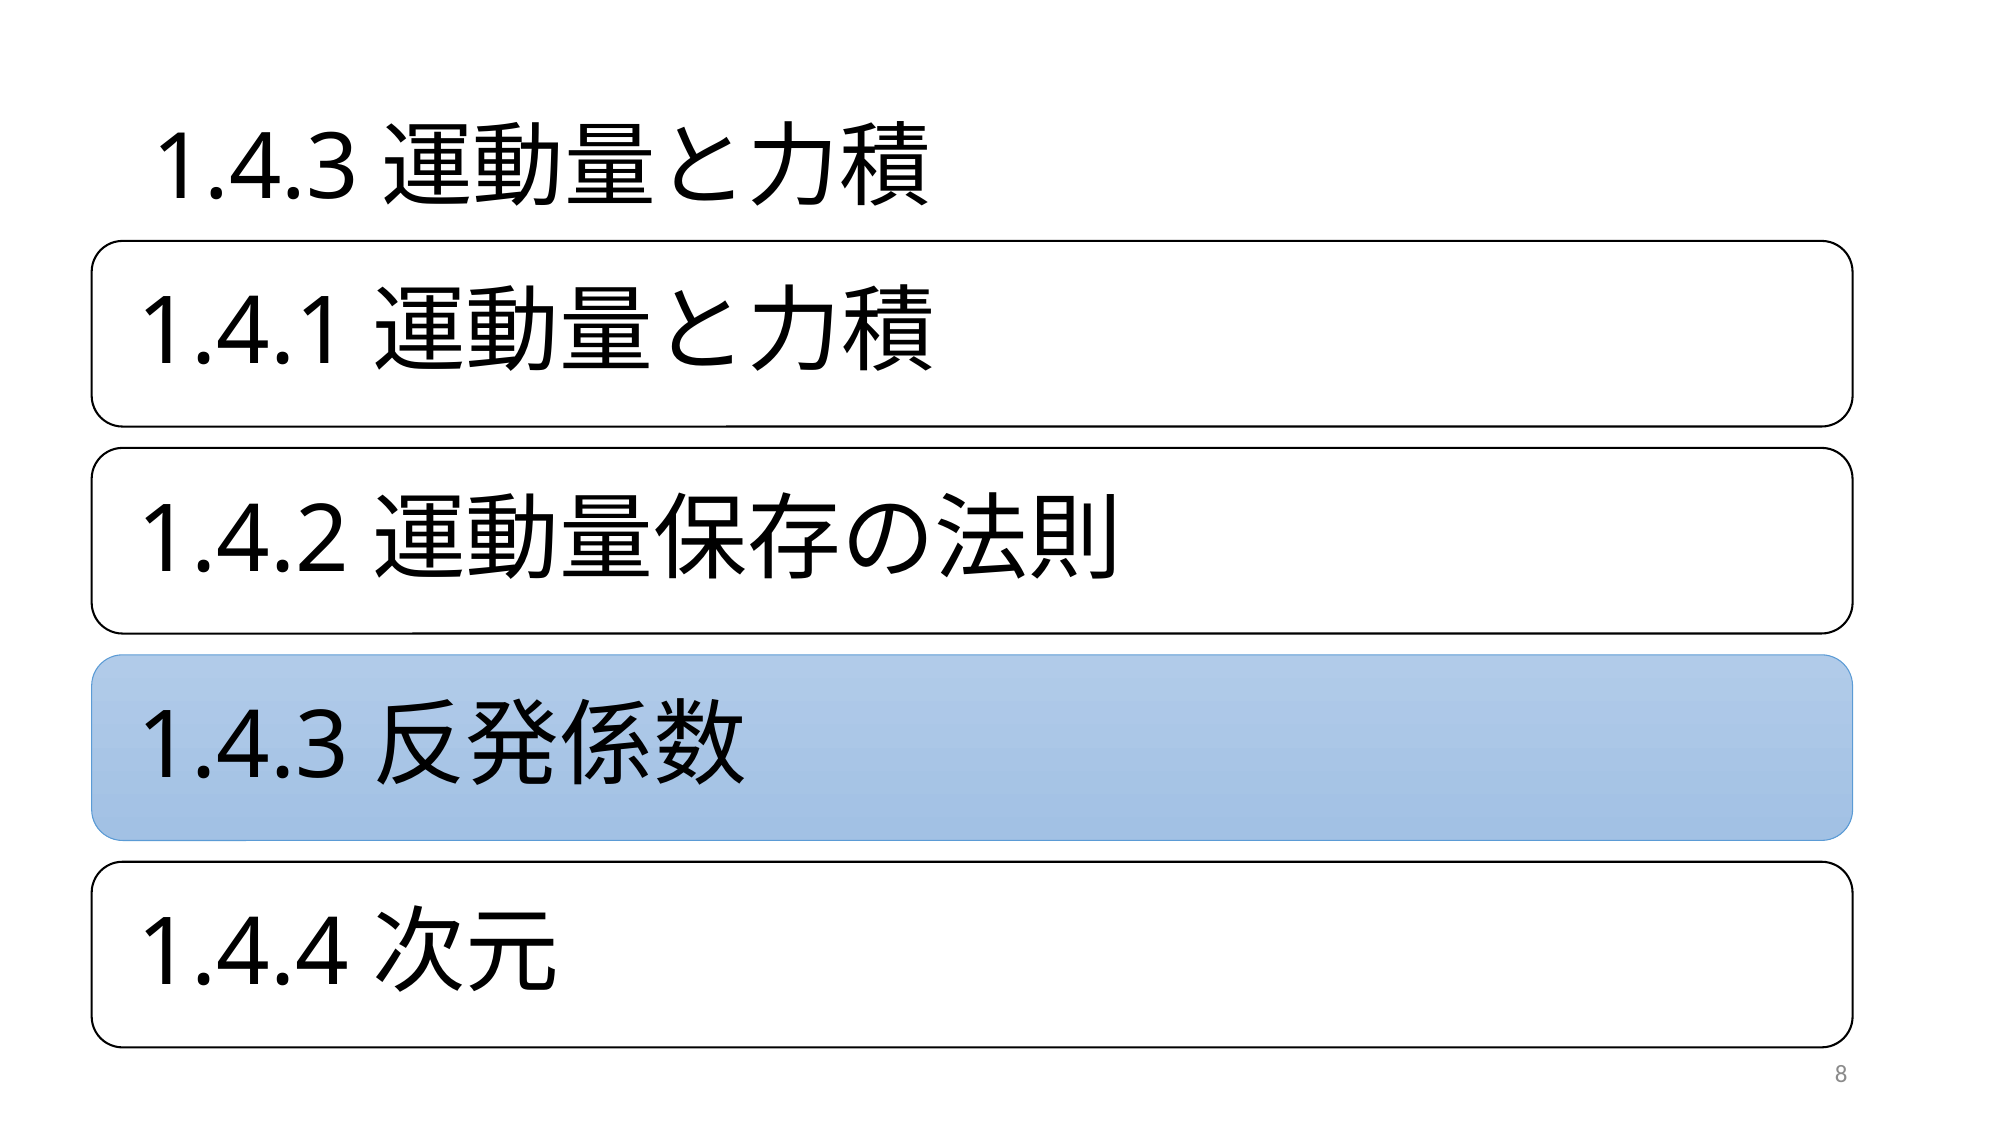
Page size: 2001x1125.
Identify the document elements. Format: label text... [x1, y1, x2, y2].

title 1.4.3運動量と力積 [137, 59, 1863, 278]
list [91, 237, 1853, 1051]
slide_number 8 [1412, 1042, 1863, 1103]
